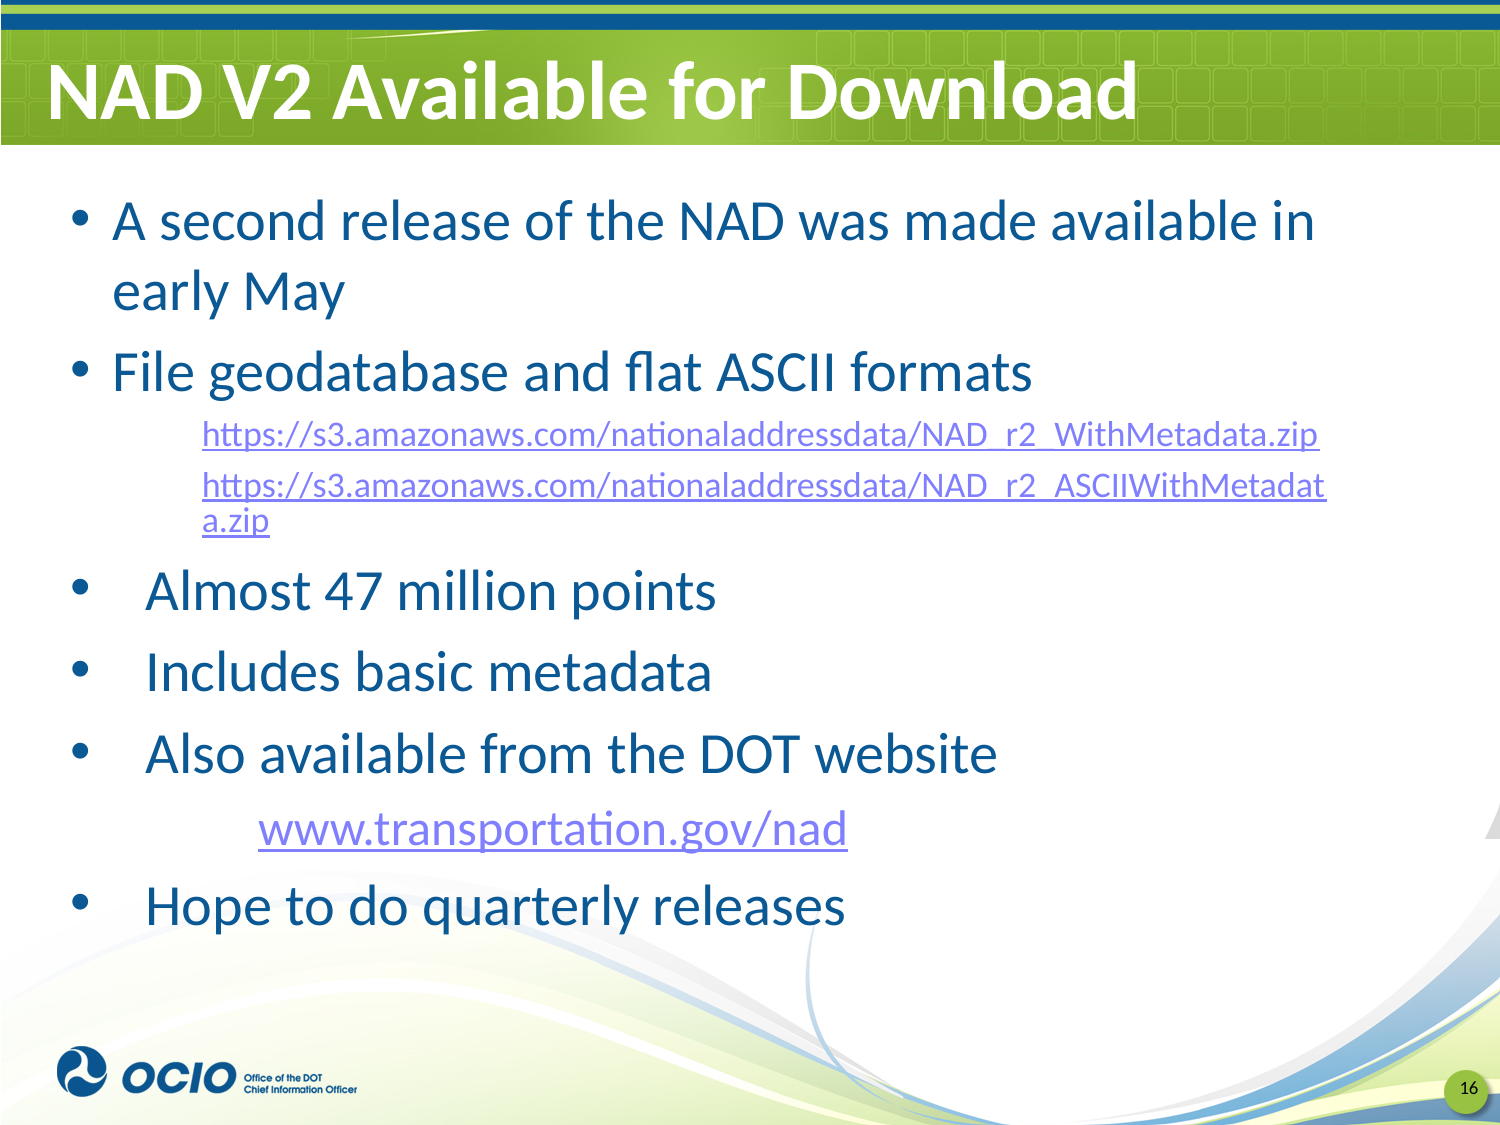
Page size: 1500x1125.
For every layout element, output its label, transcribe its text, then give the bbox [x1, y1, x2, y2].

title NAD V2 Available for Download [31, 15, 1353, 157]
list A second release of the NAD was made available in early May File geodatabase and flat ASCII formats https://s3.amazonaws.com/nationaladdressdata/NAD_r2_WithMetadata.zip https://s3.amazonaws.com/nationaladdressdata/NAD_r2_ASCIIWithMetadata.zip Almost 47 million points Includes basic metadata Also available from the DOT website www.transportation.gov/nad Hope to do quarterly releases [55, 174, 1353, 914]
picture [1, 0, 1500, 1125]
slide_number 16 [1143, 1057, 1494, 1118]
